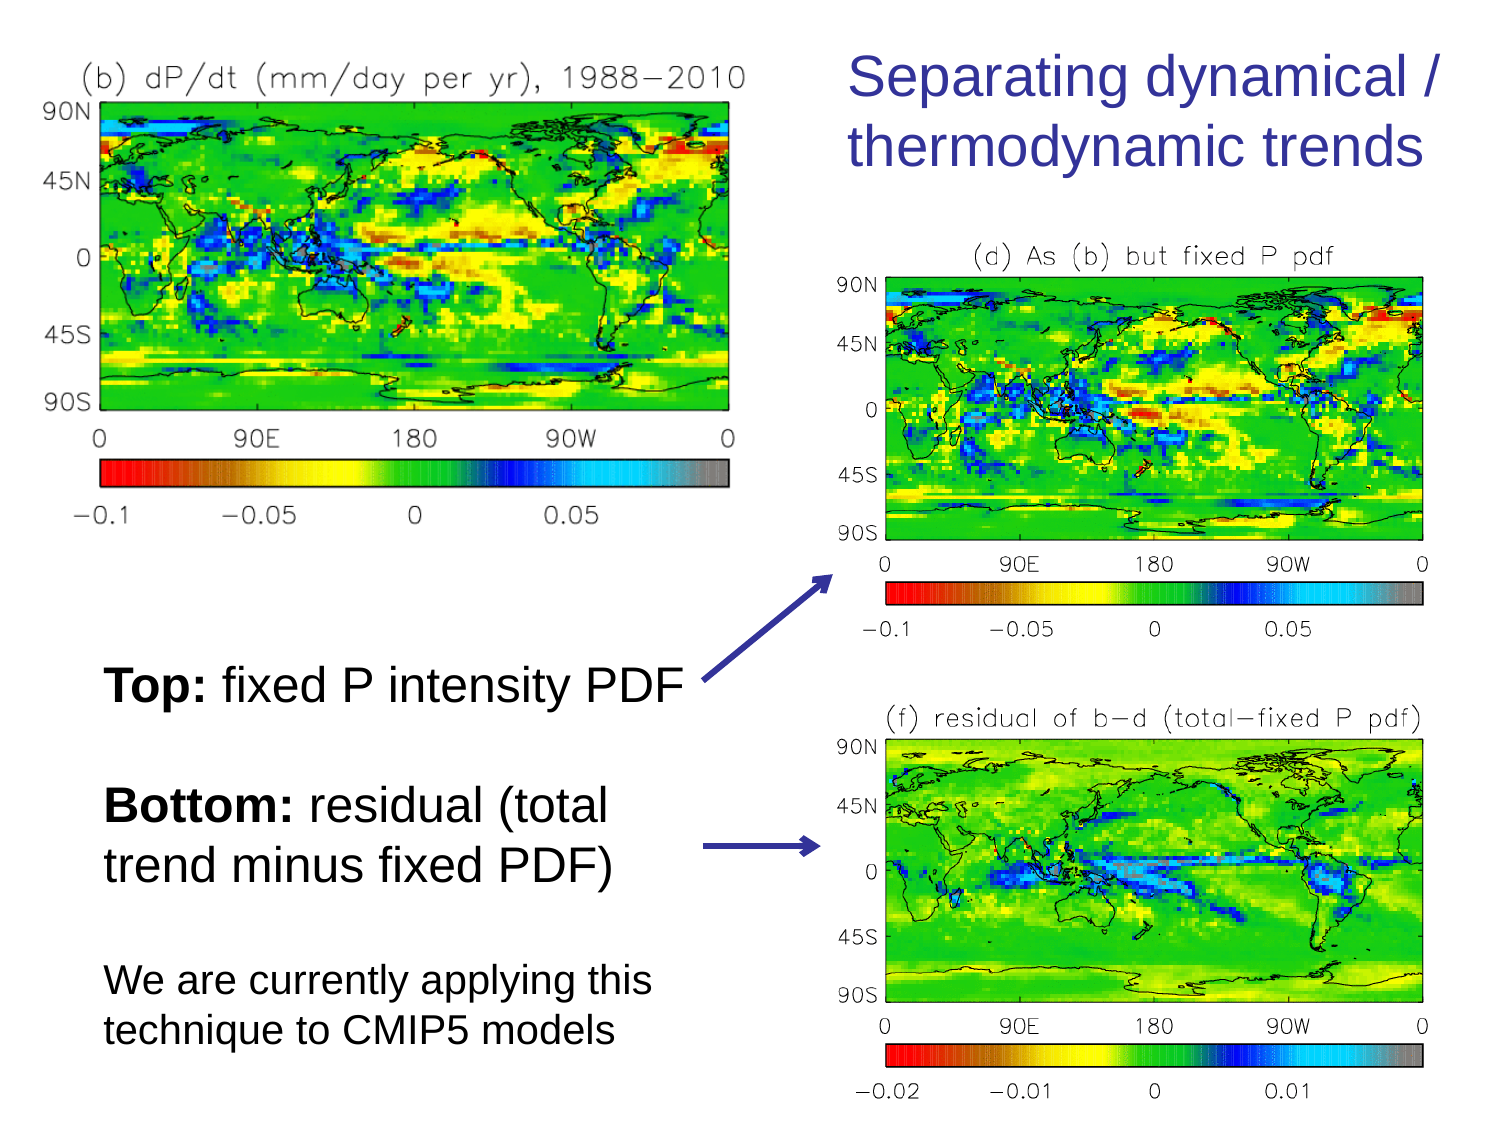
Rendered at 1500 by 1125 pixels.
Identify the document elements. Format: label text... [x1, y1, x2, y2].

picture [799, 219, 1451, 1125]
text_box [702, 573, 833, 681]
picture [0, 0, 762, 568]
text_box Separating dynamical / thermodynamic trends [832, 30, 1471, 186]
text_box Top: fixed P intensity PDF Bottom: residual (total trend minus fixed PDF) We are currently applying this technique to CMIP5 models [88, 645, 727, 1060]
